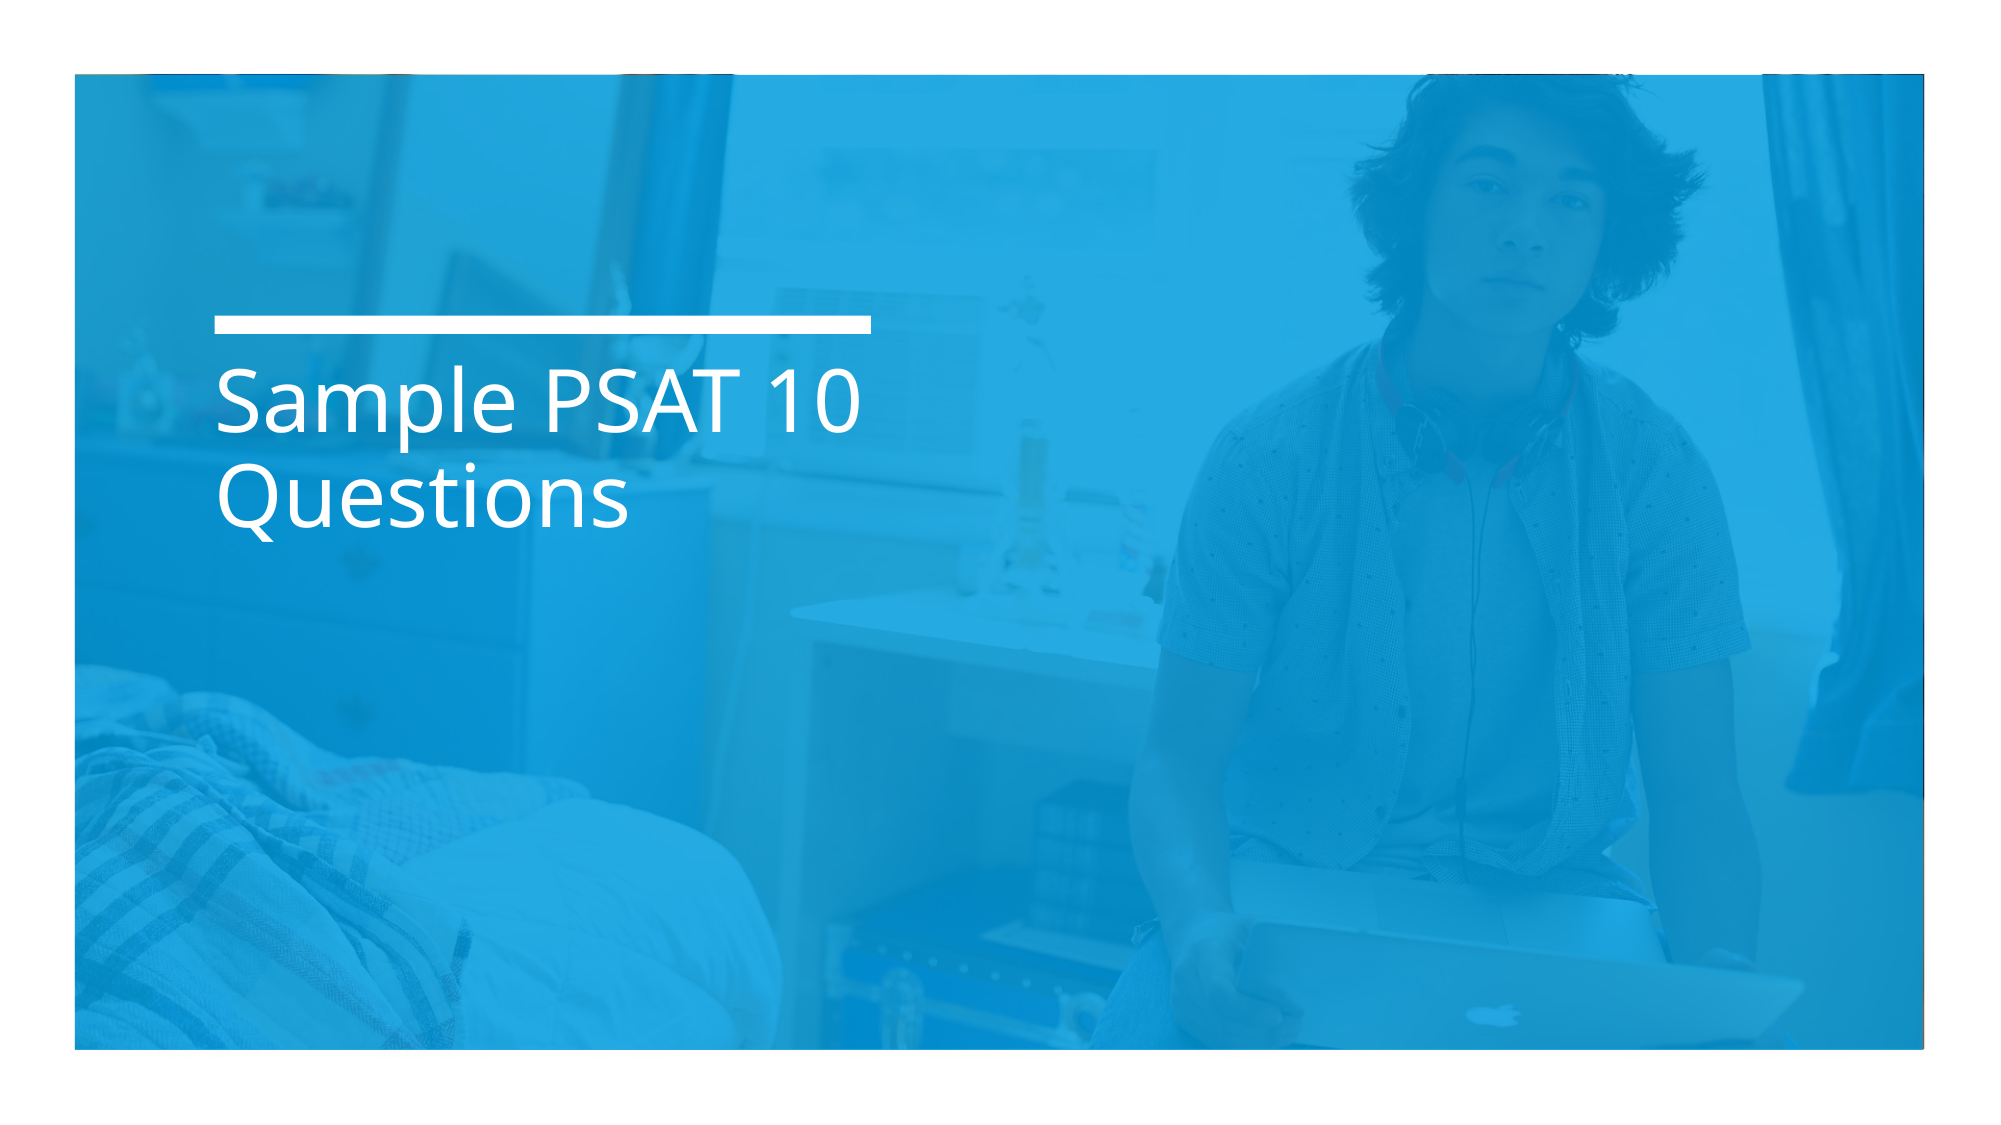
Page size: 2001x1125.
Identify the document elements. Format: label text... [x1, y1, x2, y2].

picture [0, 0, 2000, 1125]
title Sample PSAT 10 Questions [214, 334, 1011, 549]
